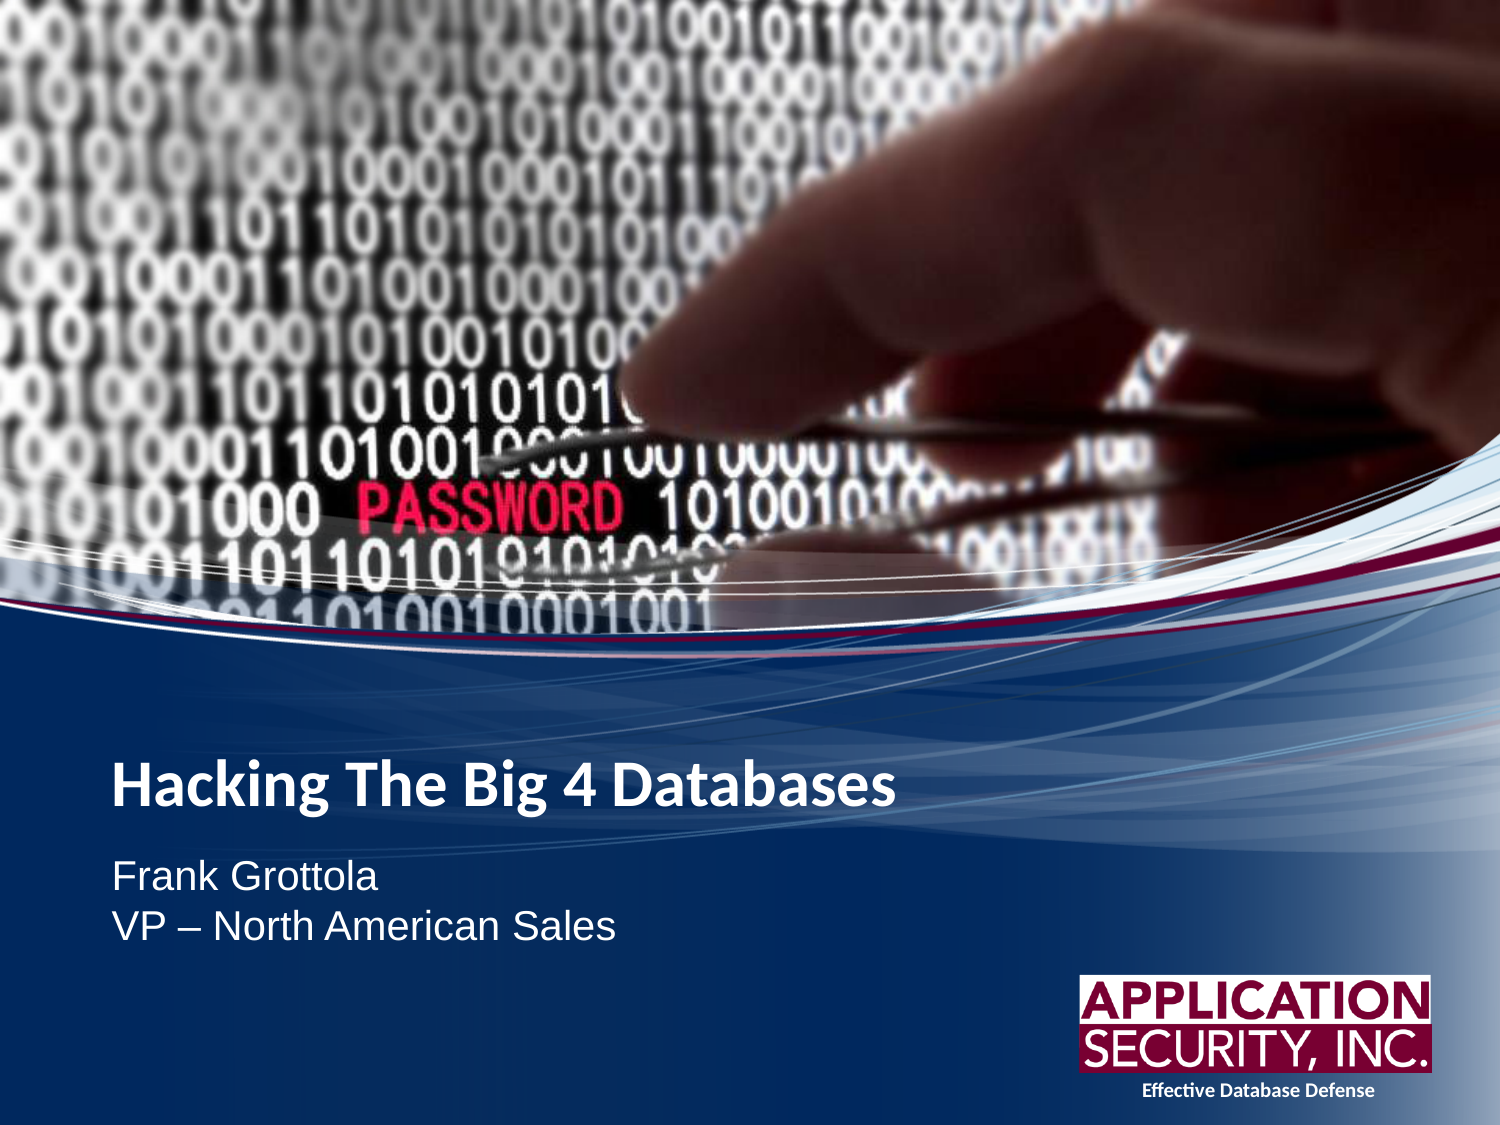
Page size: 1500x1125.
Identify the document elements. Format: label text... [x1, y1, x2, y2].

subtitle Frank Grottola VP – North American Sales [96, 841, 1432, 993]
picture [0, 0, 1500, 1125]
title Hacking The Big 4 Databases [96, 665, 1428, 828]
